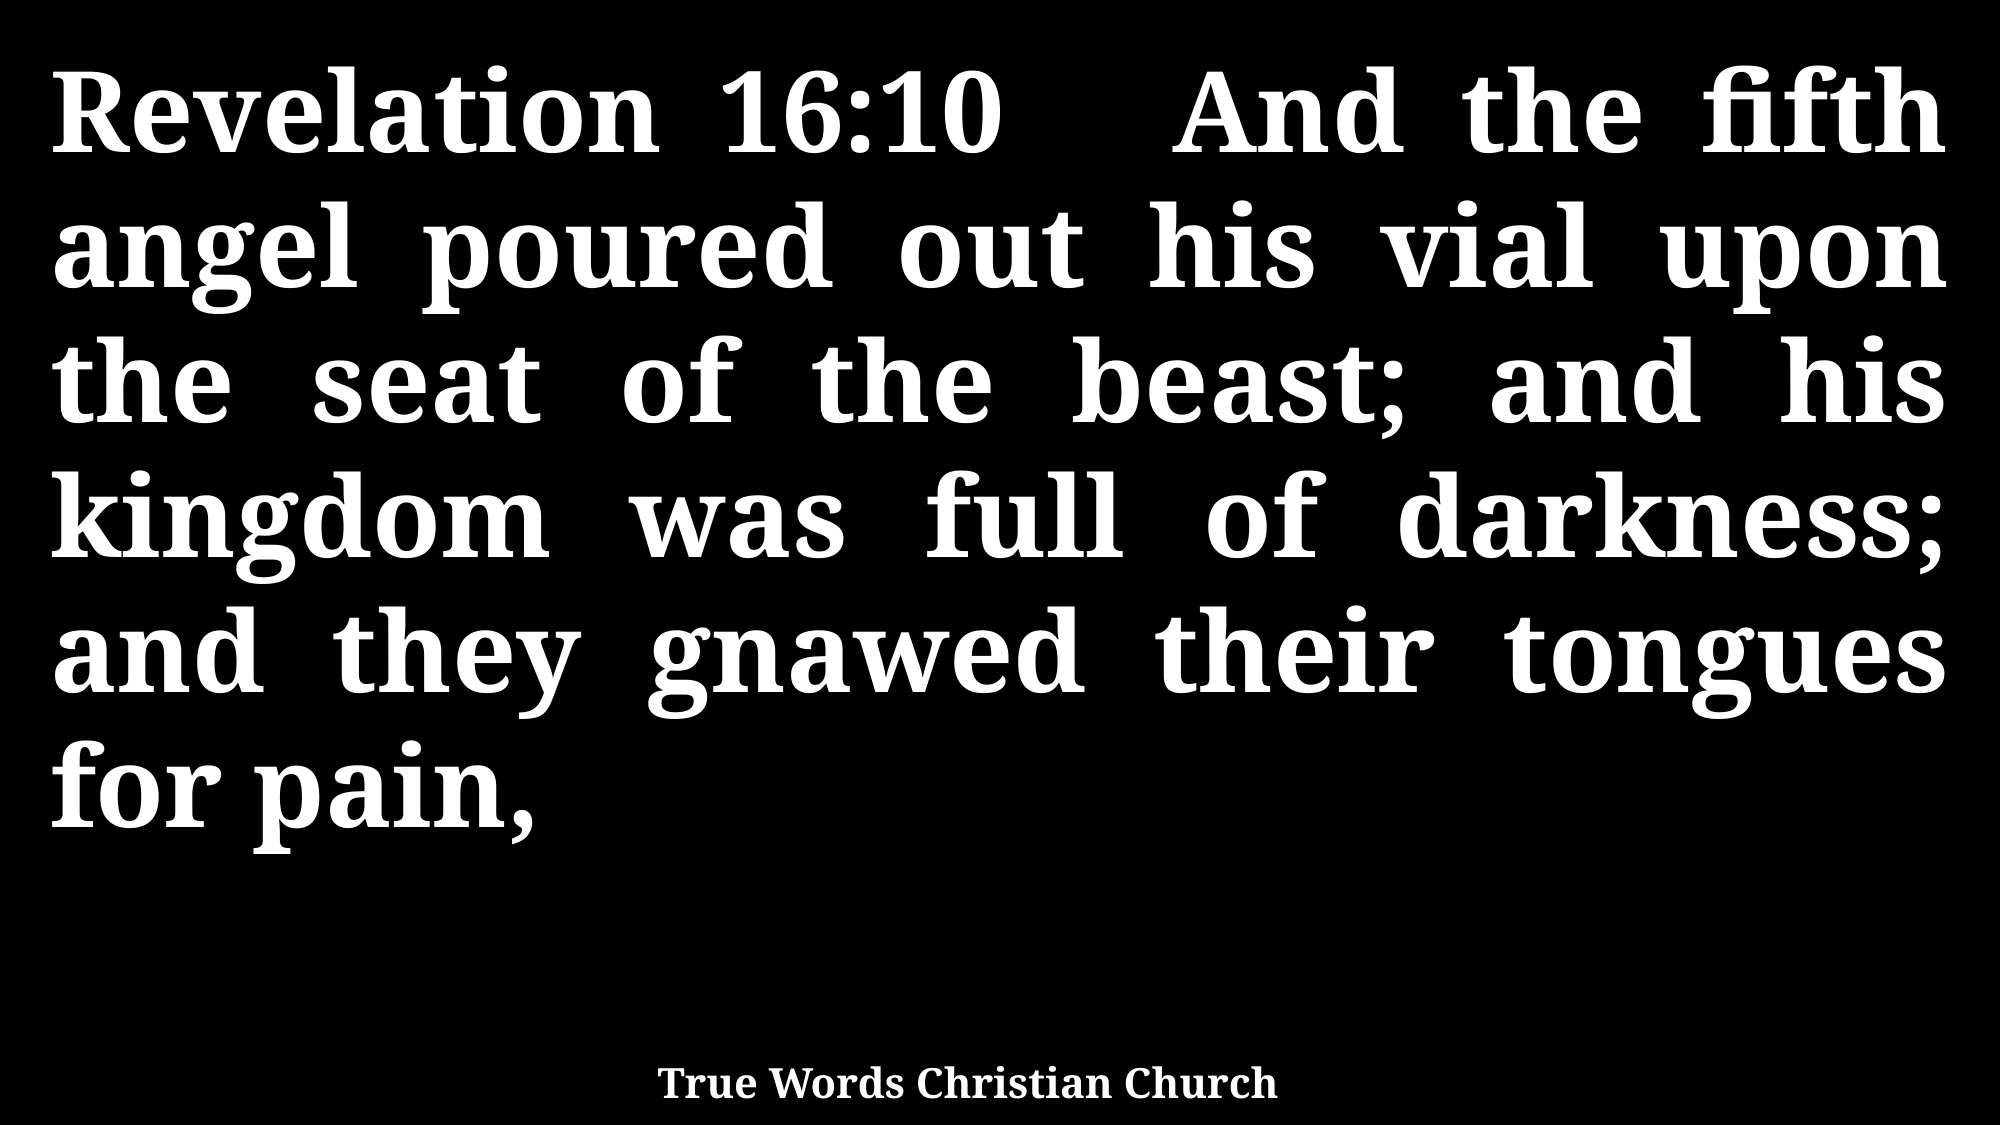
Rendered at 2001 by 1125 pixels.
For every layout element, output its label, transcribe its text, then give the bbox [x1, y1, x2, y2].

text_box True Words Christian Church [642, 1049, 1294, 1114]
text_box Revelation 16:10 And the fifth angel poured out his vial upon the seat of the beast; and his kingdom was full of darkness; and they gnawed their tongues for pain, [35, 32, 1965, 857]
